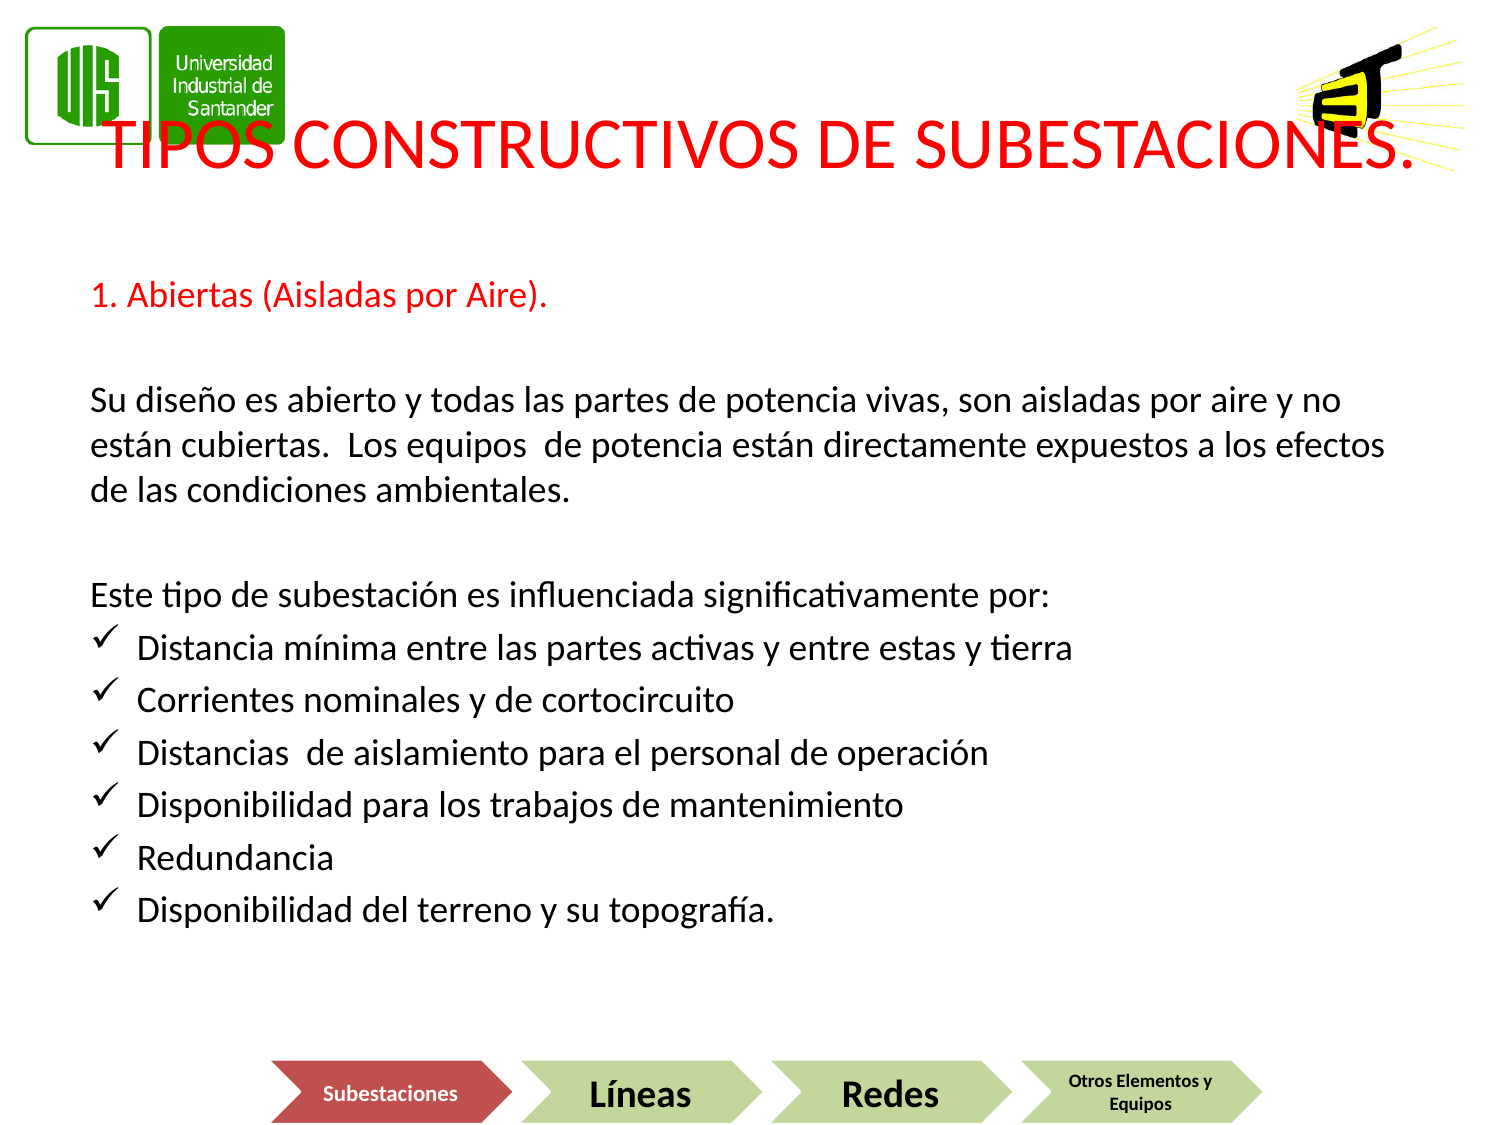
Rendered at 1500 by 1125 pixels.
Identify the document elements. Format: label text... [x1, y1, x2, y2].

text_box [265, 1058, 1266, 1125]
picture [1290, 27, 1465, 172]
title TIPOS CONSTRUCTIVOS DE SUBESTACIONES. [85, 45, 1436, 233]
list 1. Abiertas (Aisladas por Aire). Su diseño es abierto y todas las partes de potencia vivas, son aisladas por aire y no están cubiertas. Los equipos de potencia están directamente expuestos a los efectos de las condiciones ambientales. Este tipo de subestación es influenciada significativamente por: Distancia mínima entre las partes activas y entre estas y tierra Corrientes nominales y de cortocircuito Distancias de aislamiento para el personal de operación Disponibilidad para los trabajos de mantenimiento Redundancia Disponibilidad del terreno y su topografía. [75, 262, 1425, 1005]
picture [25, 26, 285, 145]
